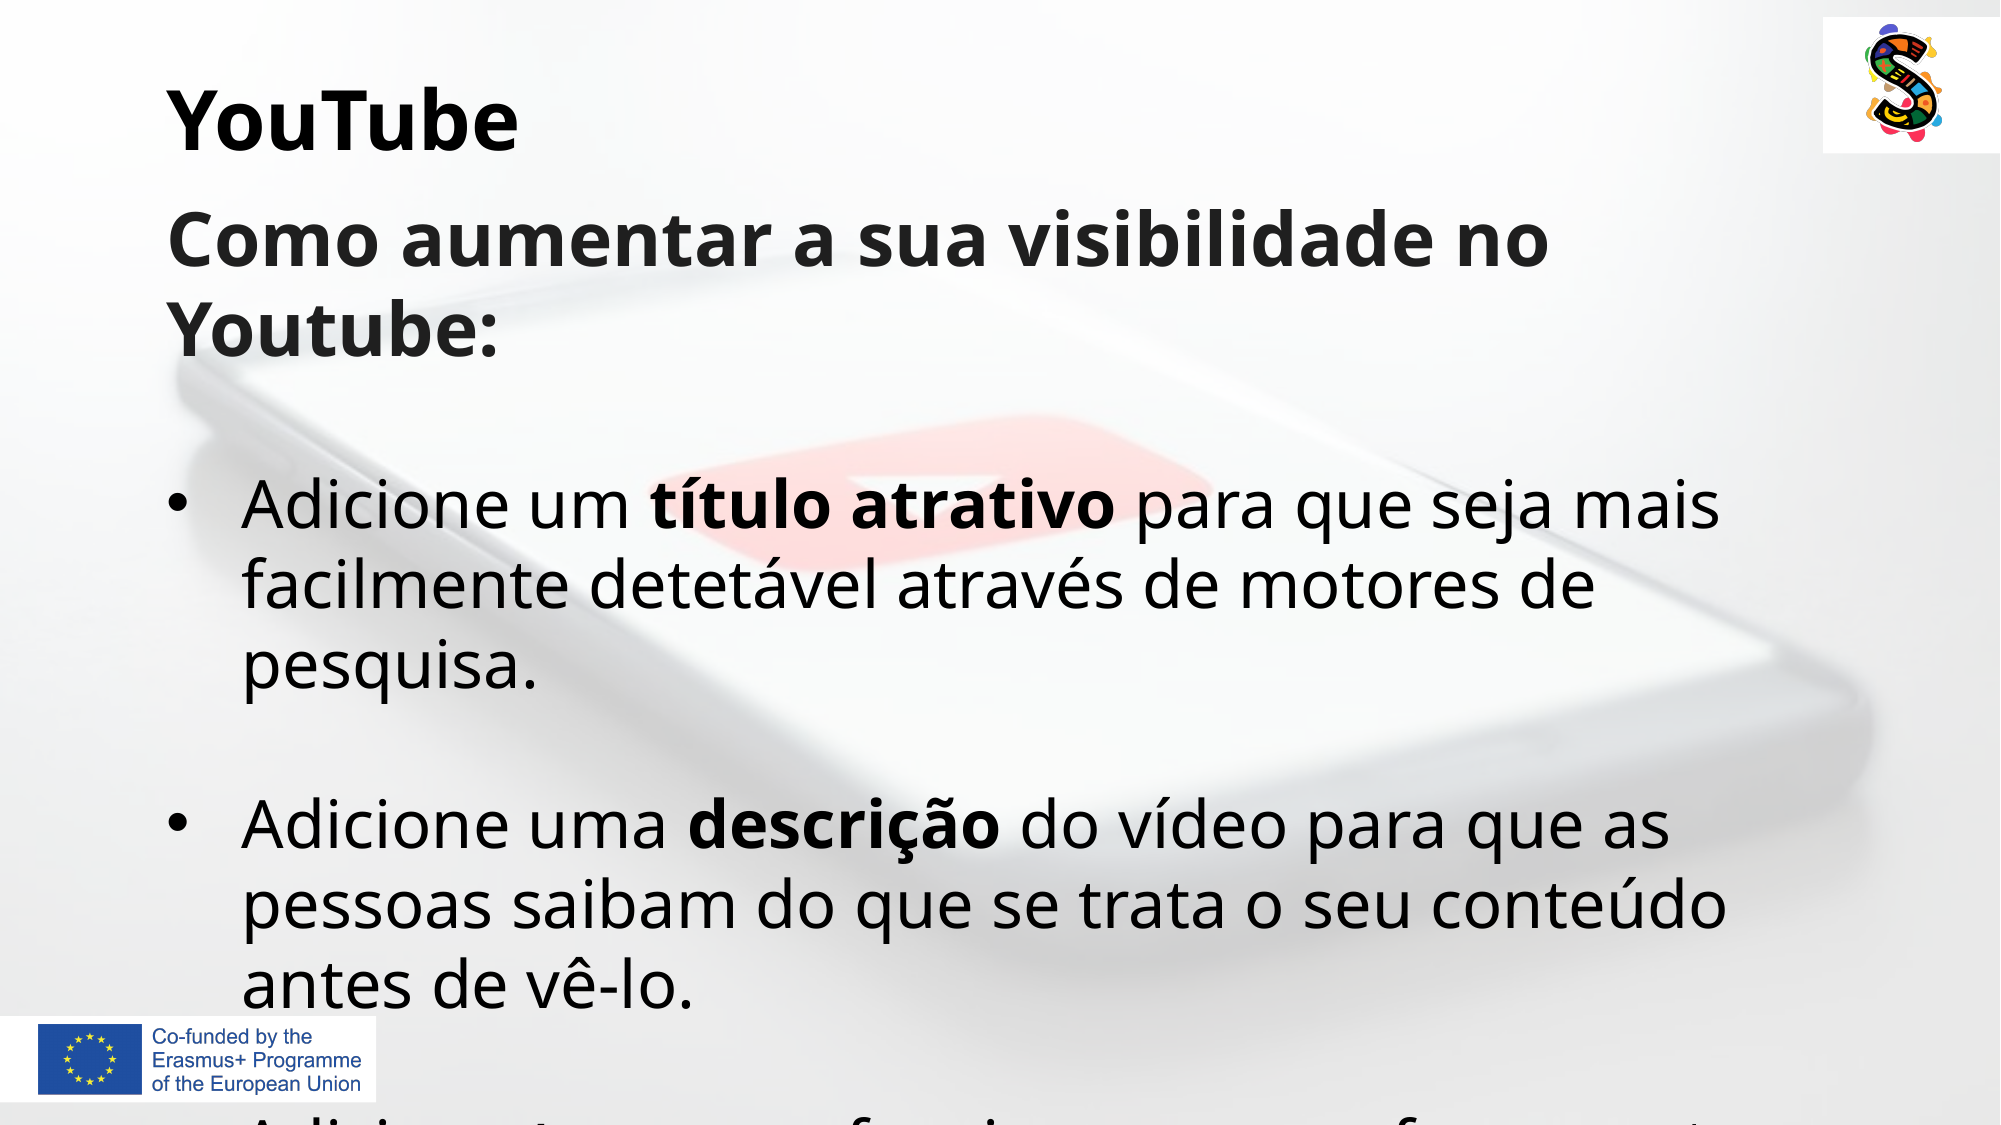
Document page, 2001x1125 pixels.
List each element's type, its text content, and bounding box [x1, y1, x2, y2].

text_box [1823, 17, 2000, 154]
text_box YouTube [151, 60, 1144, 175]
text_box Como aumentar a sua visibilidade no Youtube: Adicione um título atrativo para que seja mais facilmente detetável através de motores de pesquisa. Adicione uma descrição do vídeo para que as pessoas saibam do que se trata o seu conteúdo antes de vê-lo. Adicione tags, que funcionam como ferramentas para ajudar na descoberta do seu vídeo [151, 184, 1862, 1125]
text_box [0, 1016, 151, 1103]
picture [38, 1023, 361, 1095]
picture [1865, 24, 1942, 142]
